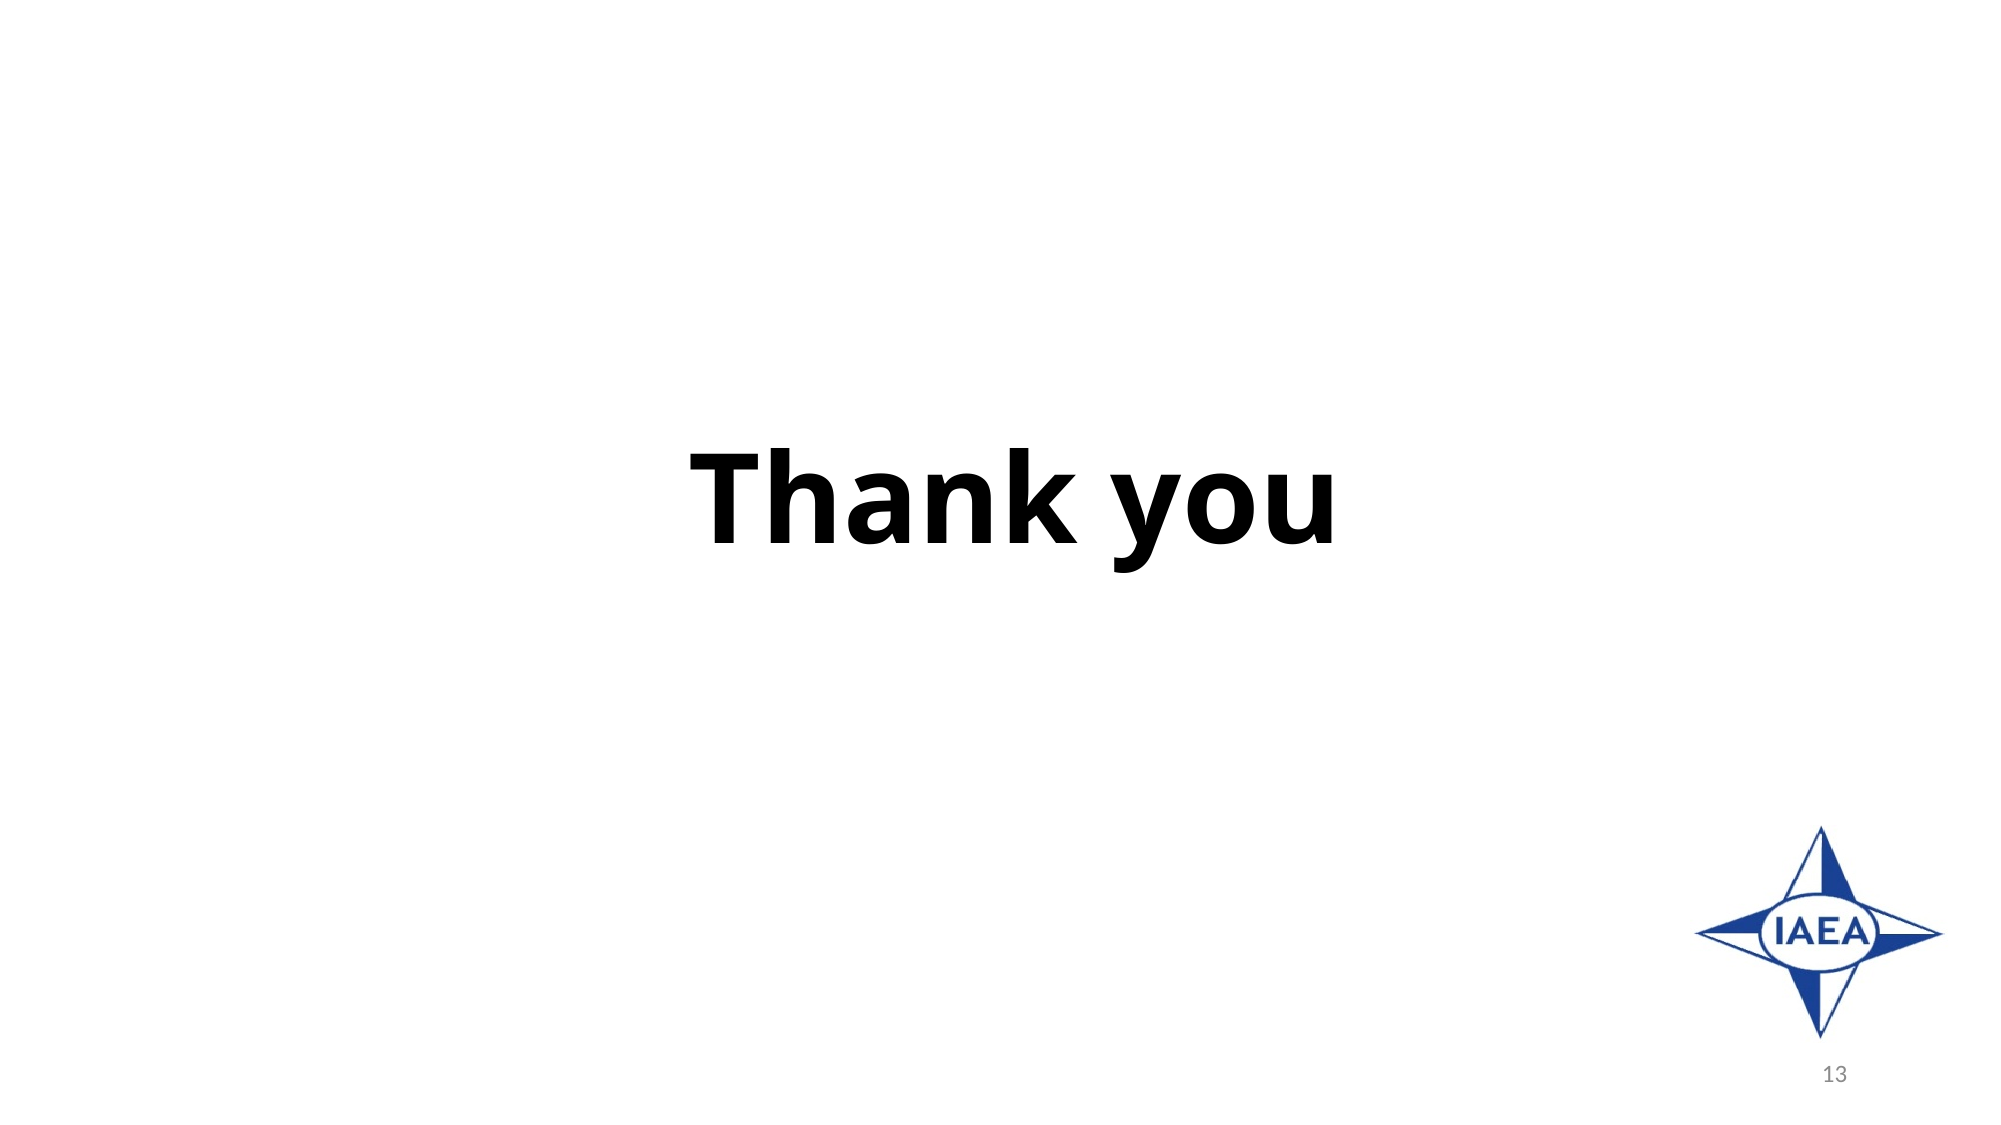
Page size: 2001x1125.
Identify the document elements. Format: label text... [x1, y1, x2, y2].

picture [1690, 825, 1952, 1043]
title Thank you [152, 394, 1878, 612]
slide_number 13 [1412, 1042, 1863, 1103]
